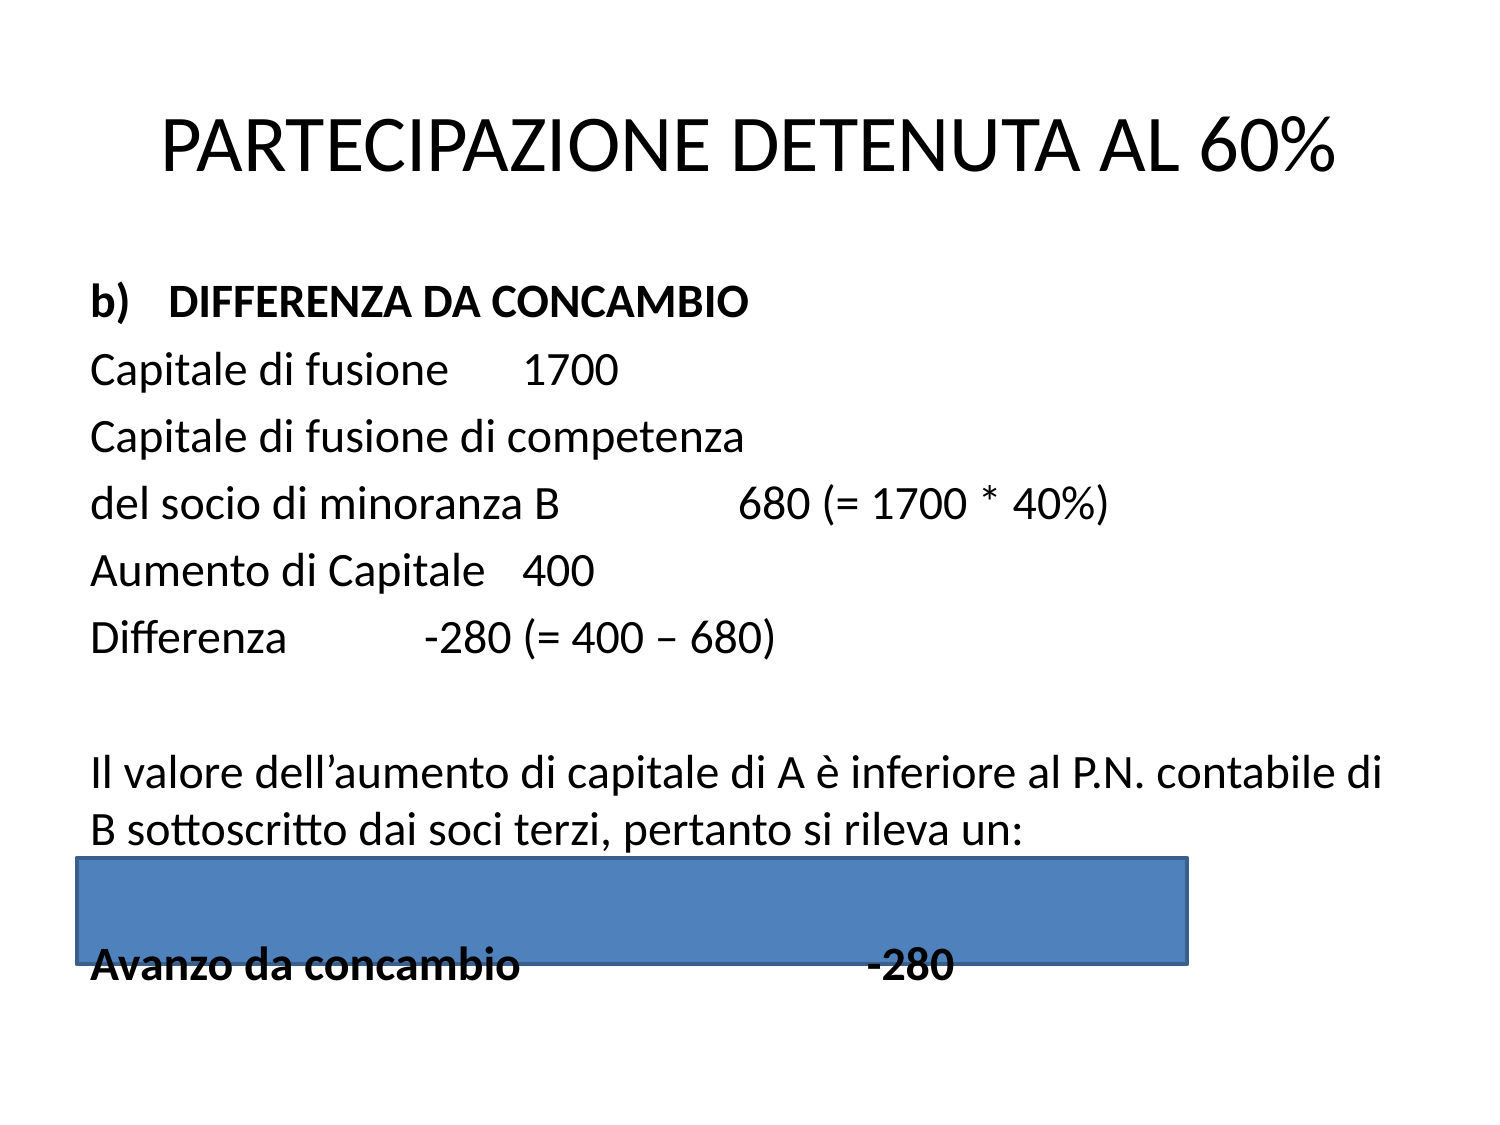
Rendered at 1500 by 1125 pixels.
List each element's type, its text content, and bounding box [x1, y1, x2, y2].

list DIFFERENZA DA CONCAMBIO Capitale di fusione 1700 Capitale di fusione di competenza del socio di minoranza B 680 (= 1700 * 40%) Aumento di Capitale 400 Differenza -280 (= 400 – 680) Il valore dell’aumento di capitale di A è inferiore al P.N. contabile di B sottoscritto dai soci terzi, pertanto si rileva un: Avanzo da concambio -280 [75, 262, 1425, 1005]
title PARTECIPAZIONE DETENUTA AL 60% [75, 45, 1425, 233]
